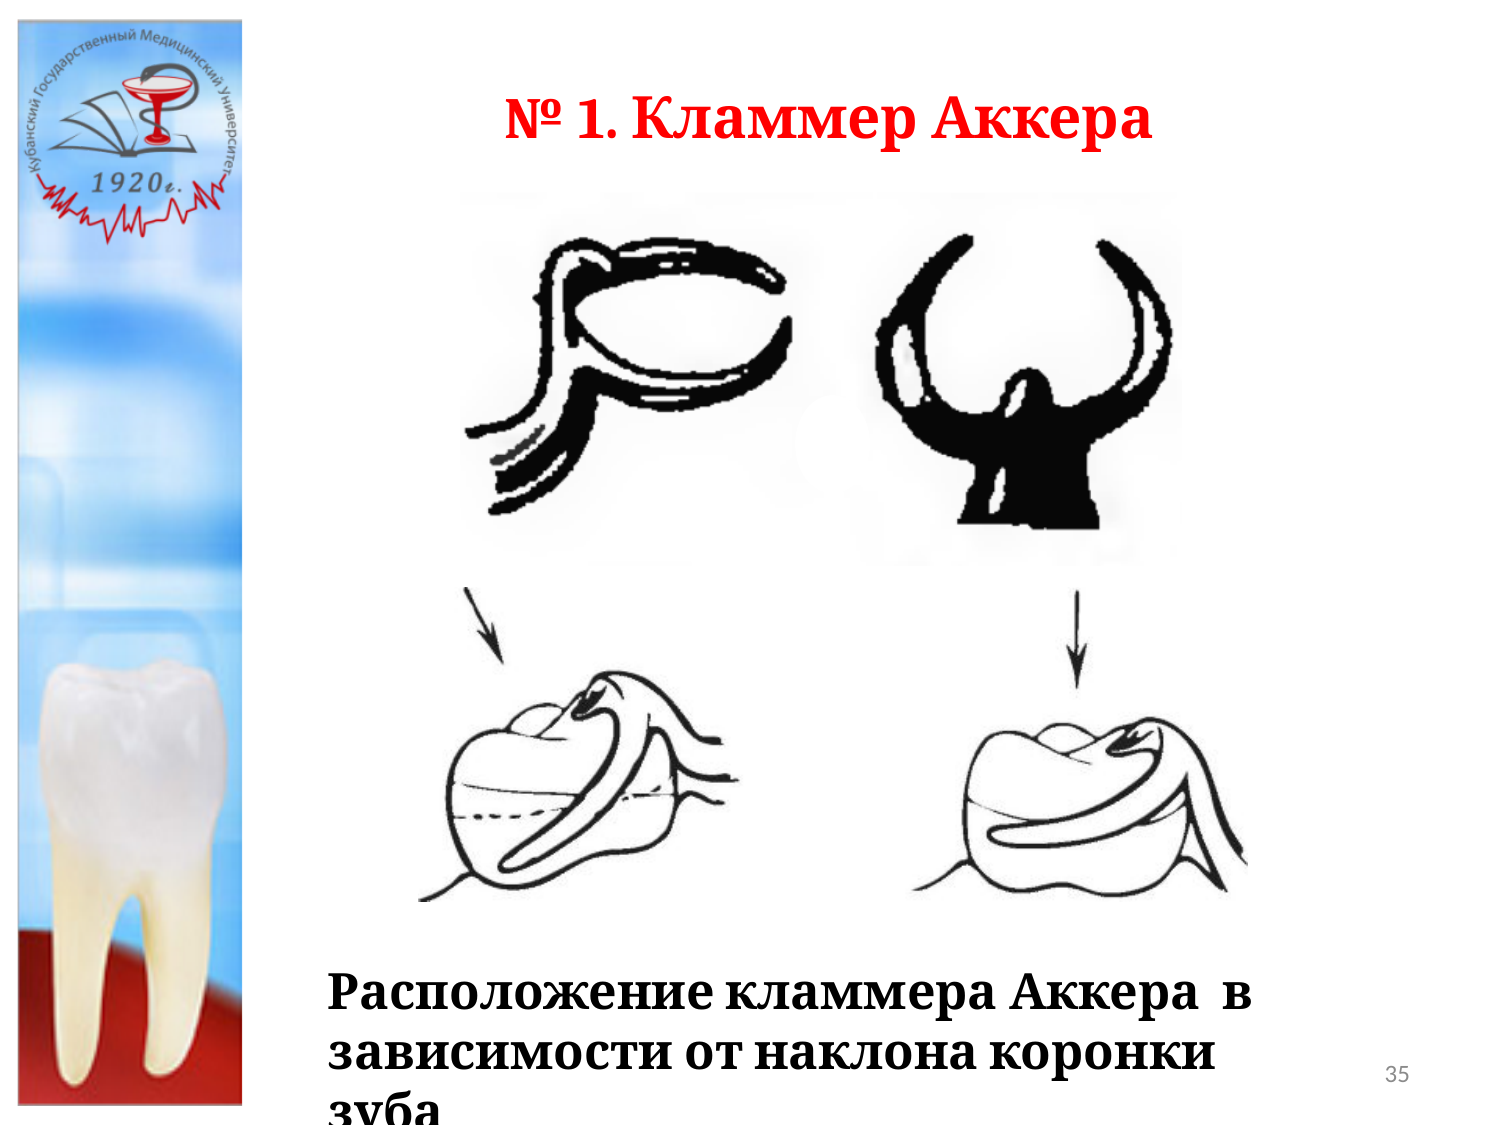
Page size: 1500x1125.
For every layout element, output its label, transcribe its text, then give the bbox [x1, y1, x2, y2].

picture [417, 586, 1248, 902]
text_box № 1. Кламмер Аккера [490, 72, 1188, 158]
slide_number 35 [1306, 1042, 1425, 1103]
picture [17, 18, 243, 1107]
text_box Расположение кламмера Аккера в зависимости от наклона коронки зуба [312, 952, 1306, 1125]
picture [460, 159, 1182, 566]
